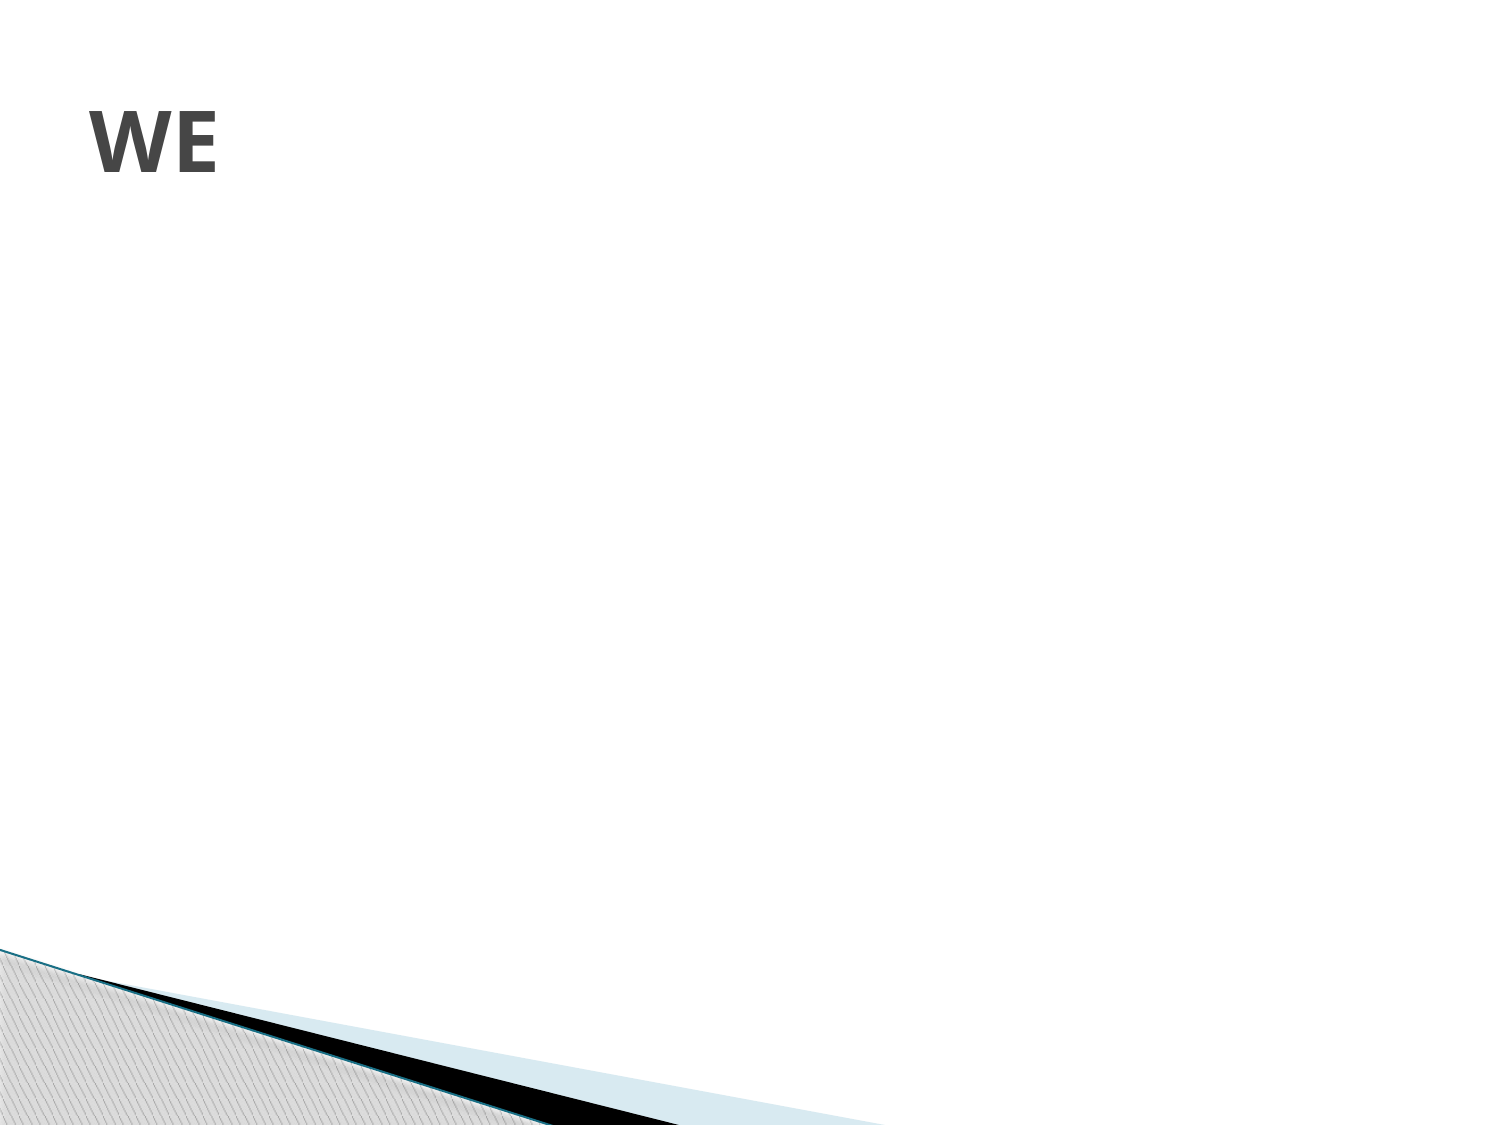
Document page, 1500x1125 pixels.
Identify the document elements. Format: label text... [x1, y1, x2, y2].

title WE [75, 45, 1425, 233]
